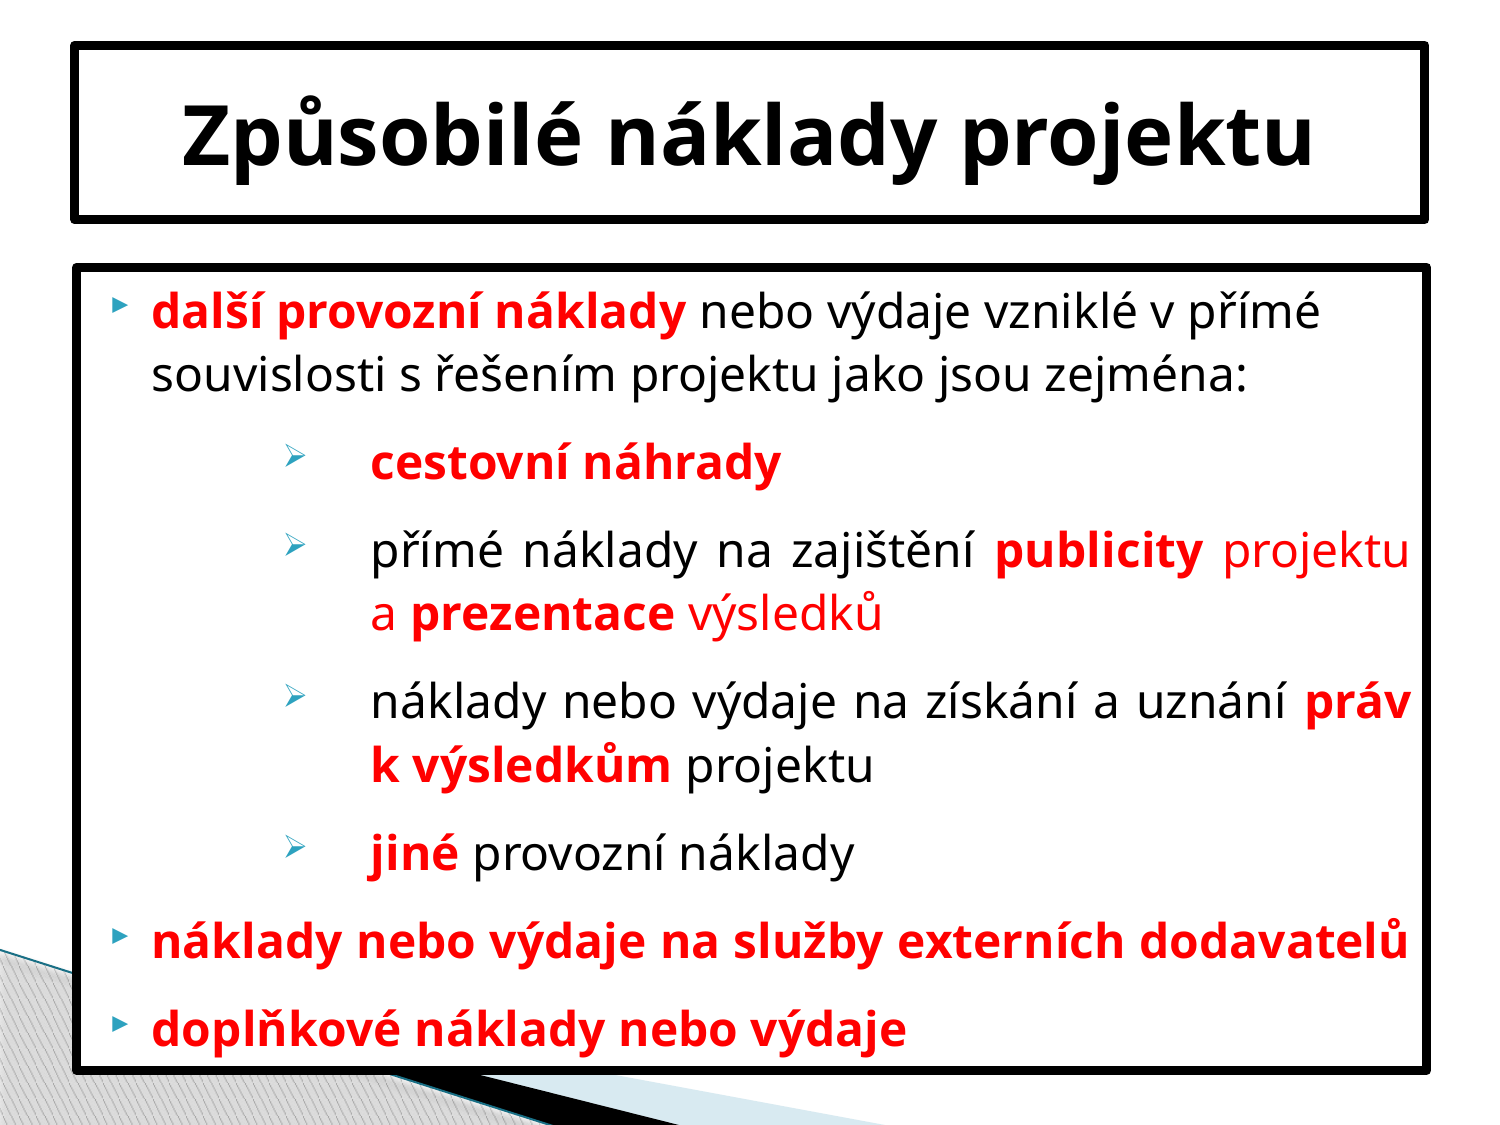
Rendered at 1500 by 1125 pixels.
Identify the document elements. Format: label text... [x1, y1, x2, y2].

text_box Způsobilé náklady projektu [70, 41, 1429, 224]
list další provozní náklady nebo výdaje vzniklé v přímé souvislosti s řešením projektu jako jsou zejména: cestovní náhrady přímé náklady na zajištění publicity projektu a prezentace výsledků náklady nebo výdaje na získání a uznání práv k výsledkům projektu jiné provozní náklady náklady nebo výdaje na služby externích dodavatelů doplňkové náklady nebo výdaje [72, 263, 1431, 1075]
